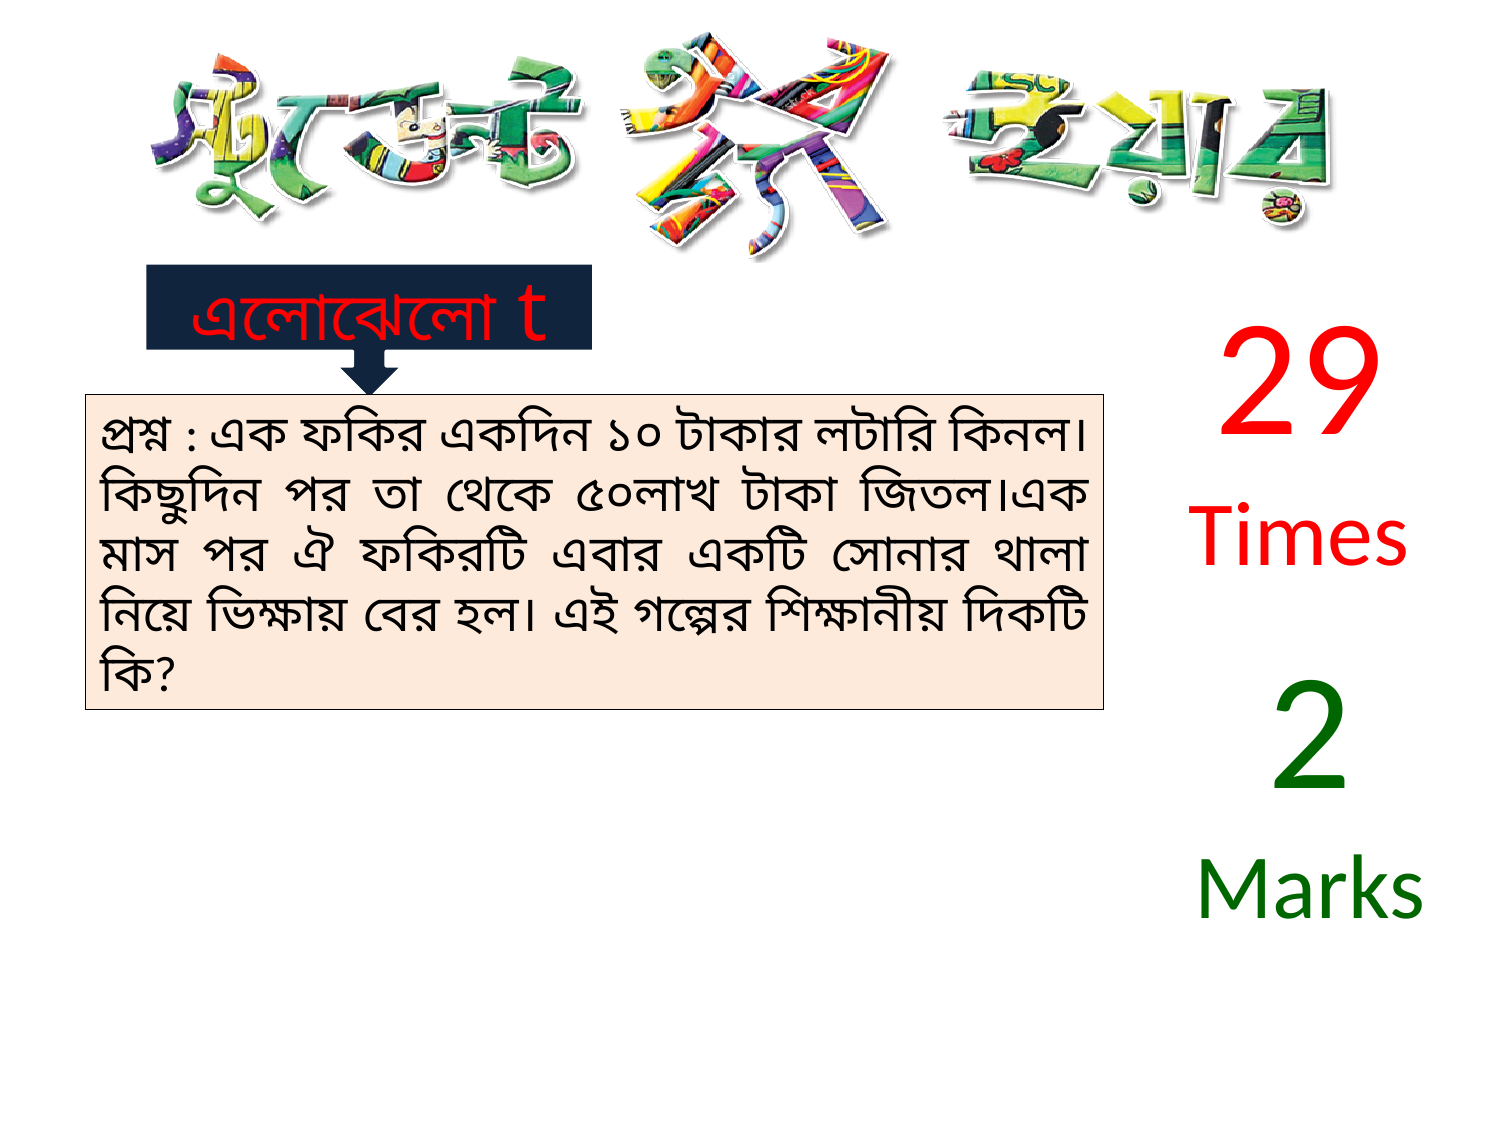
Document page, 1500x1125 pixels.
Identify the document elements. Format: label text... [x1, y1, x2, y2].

text_box প্রশ্ন : এক ফকির একদিন ১০ টাকার লটারি কিনল। কিছুদিন পর তা থেকে ৫০লাখ টাকা জিতল।এক মাস পর ঐ ফকিরটি এবার একটি সোনার থালা নিয়ে ভিক্ষায় বের হল। এই গল্পের শিক্ষানীয় দিকটি কি? [85, 394, 132, 710]
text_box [137, 24, 1476, 970]
